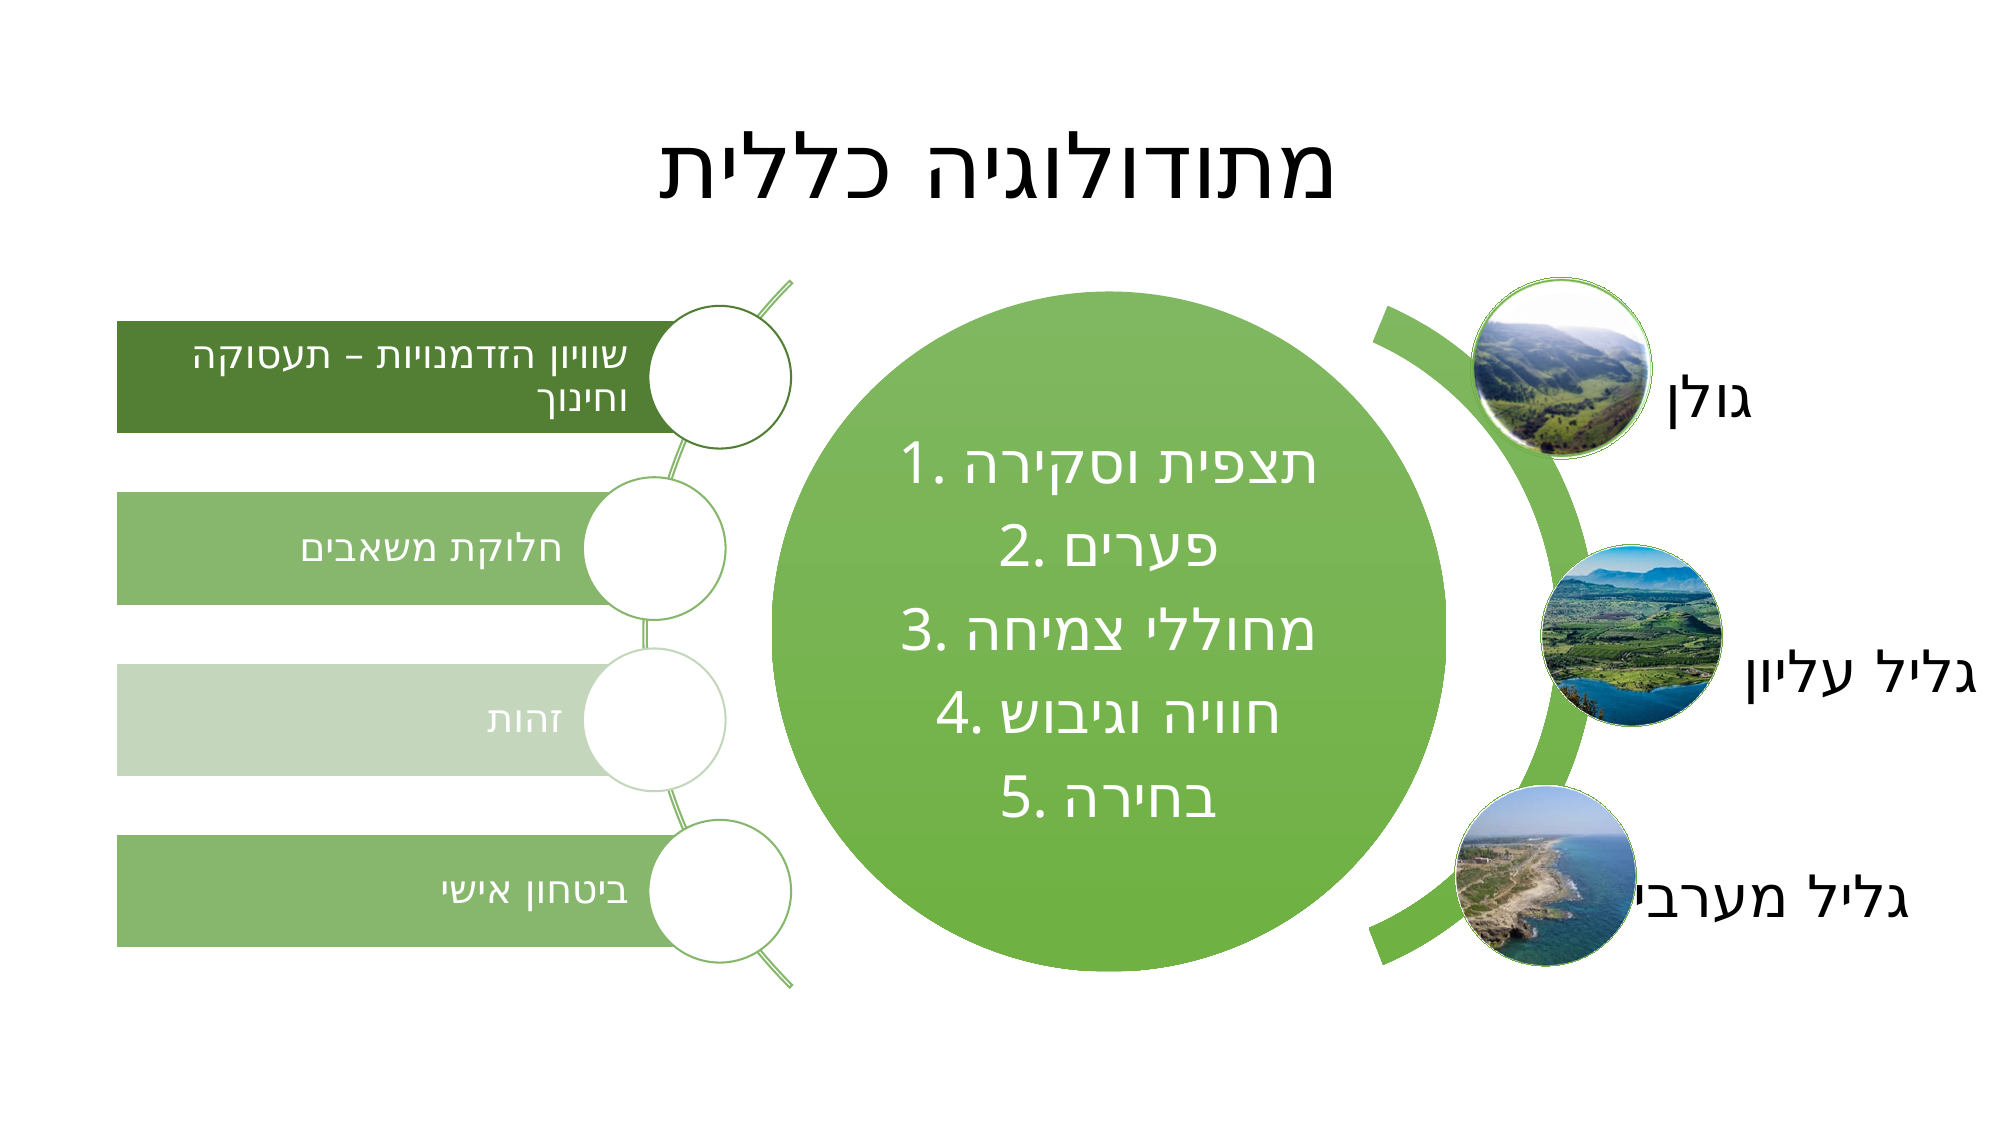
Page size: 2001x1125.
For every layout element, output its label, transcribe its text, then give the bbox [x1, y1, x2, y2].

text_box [105, 262, 804, 1006]
title מתודולוגיה כללית [137, 59, 1863, 277]
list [804, 277, 2000, 992]
